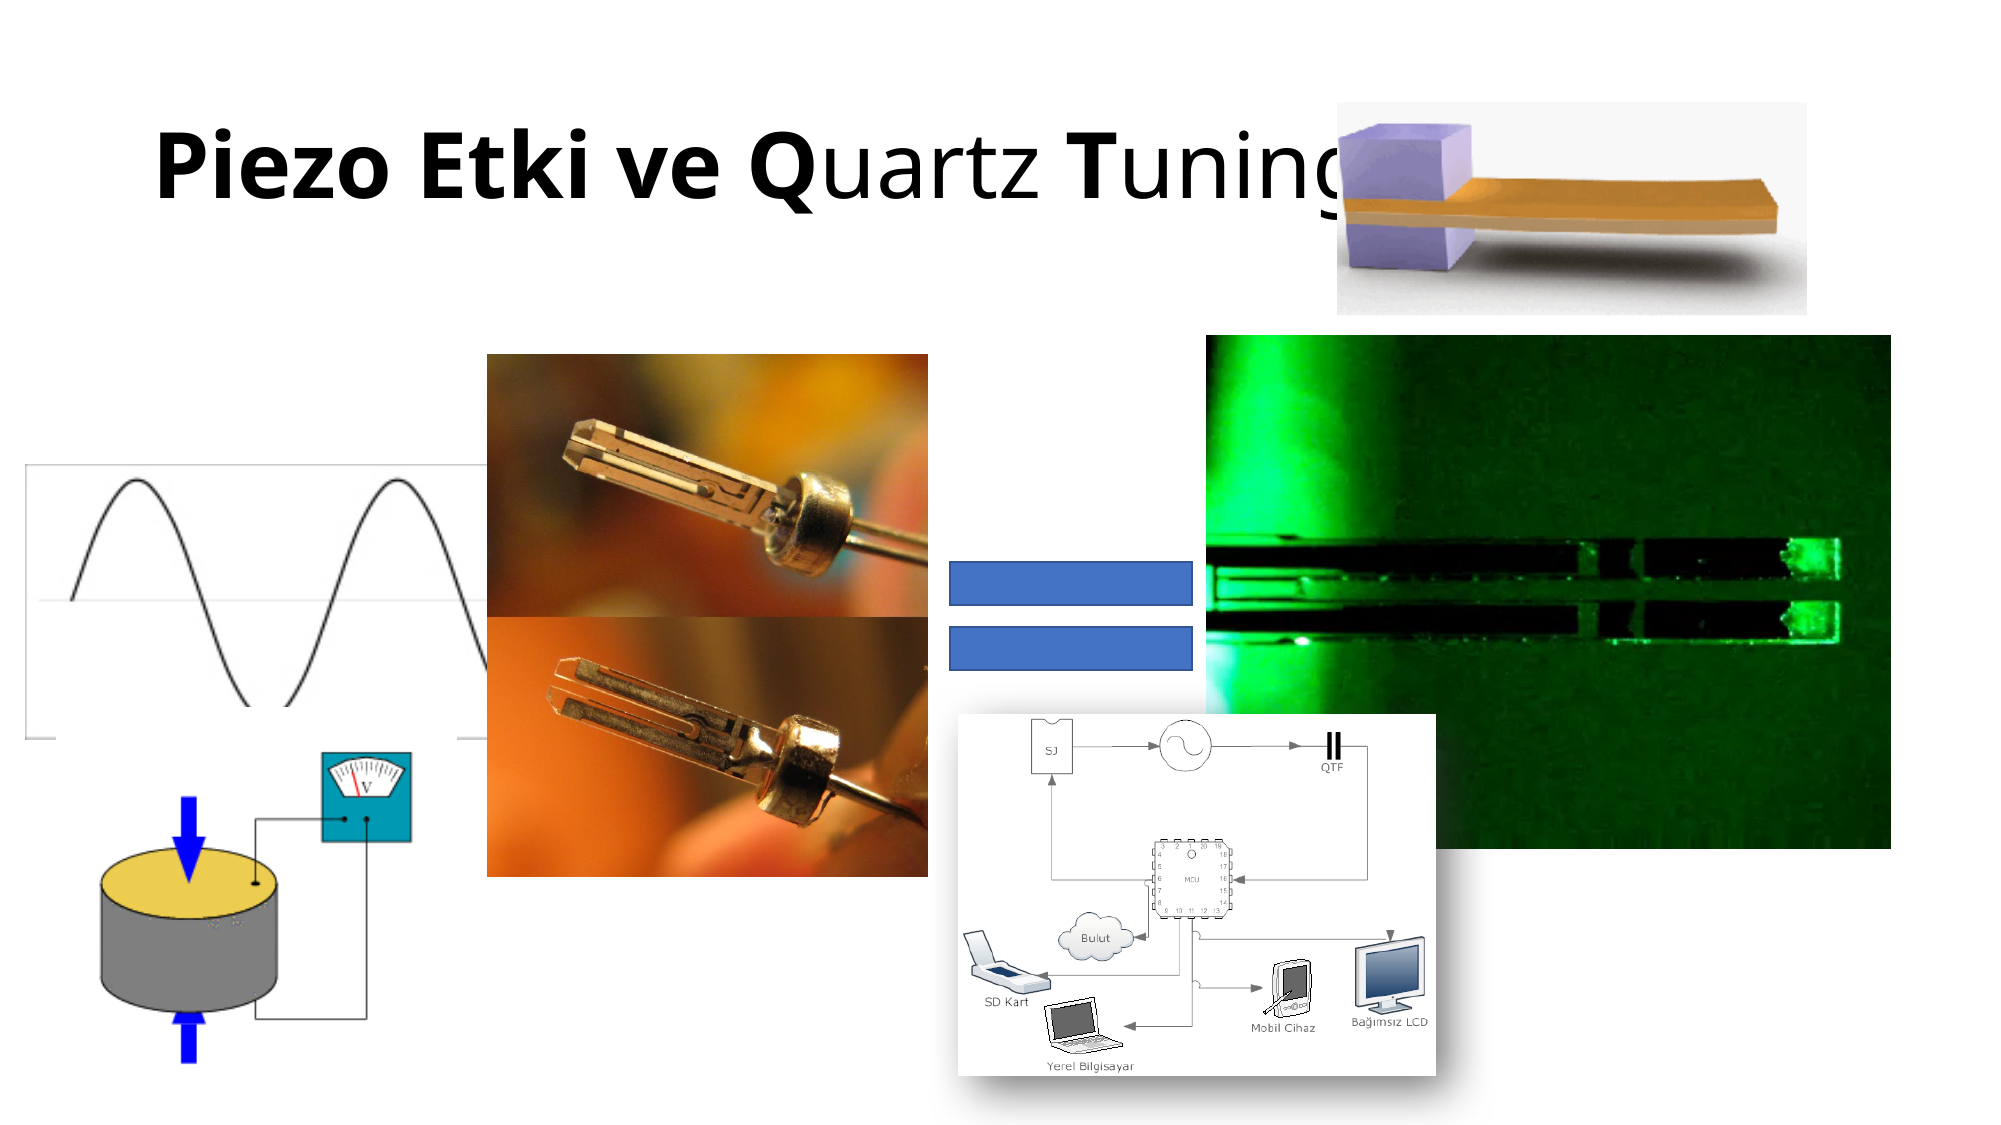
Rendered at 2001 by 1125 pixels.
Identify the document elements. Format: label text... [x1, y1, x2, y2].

picture [1337, 102, 1807, 317]
title Piezo Etki ve Quartz Tuning Fork [137, 59, 1863, 278]
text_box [1205, 334, 1892, 850]
text_box [949, 561, 1193, 606]
picture [958, 714, 1436, 1076]
picture [25, 354, 928, 1108]
text_box [949, 626, 1193, 671]
